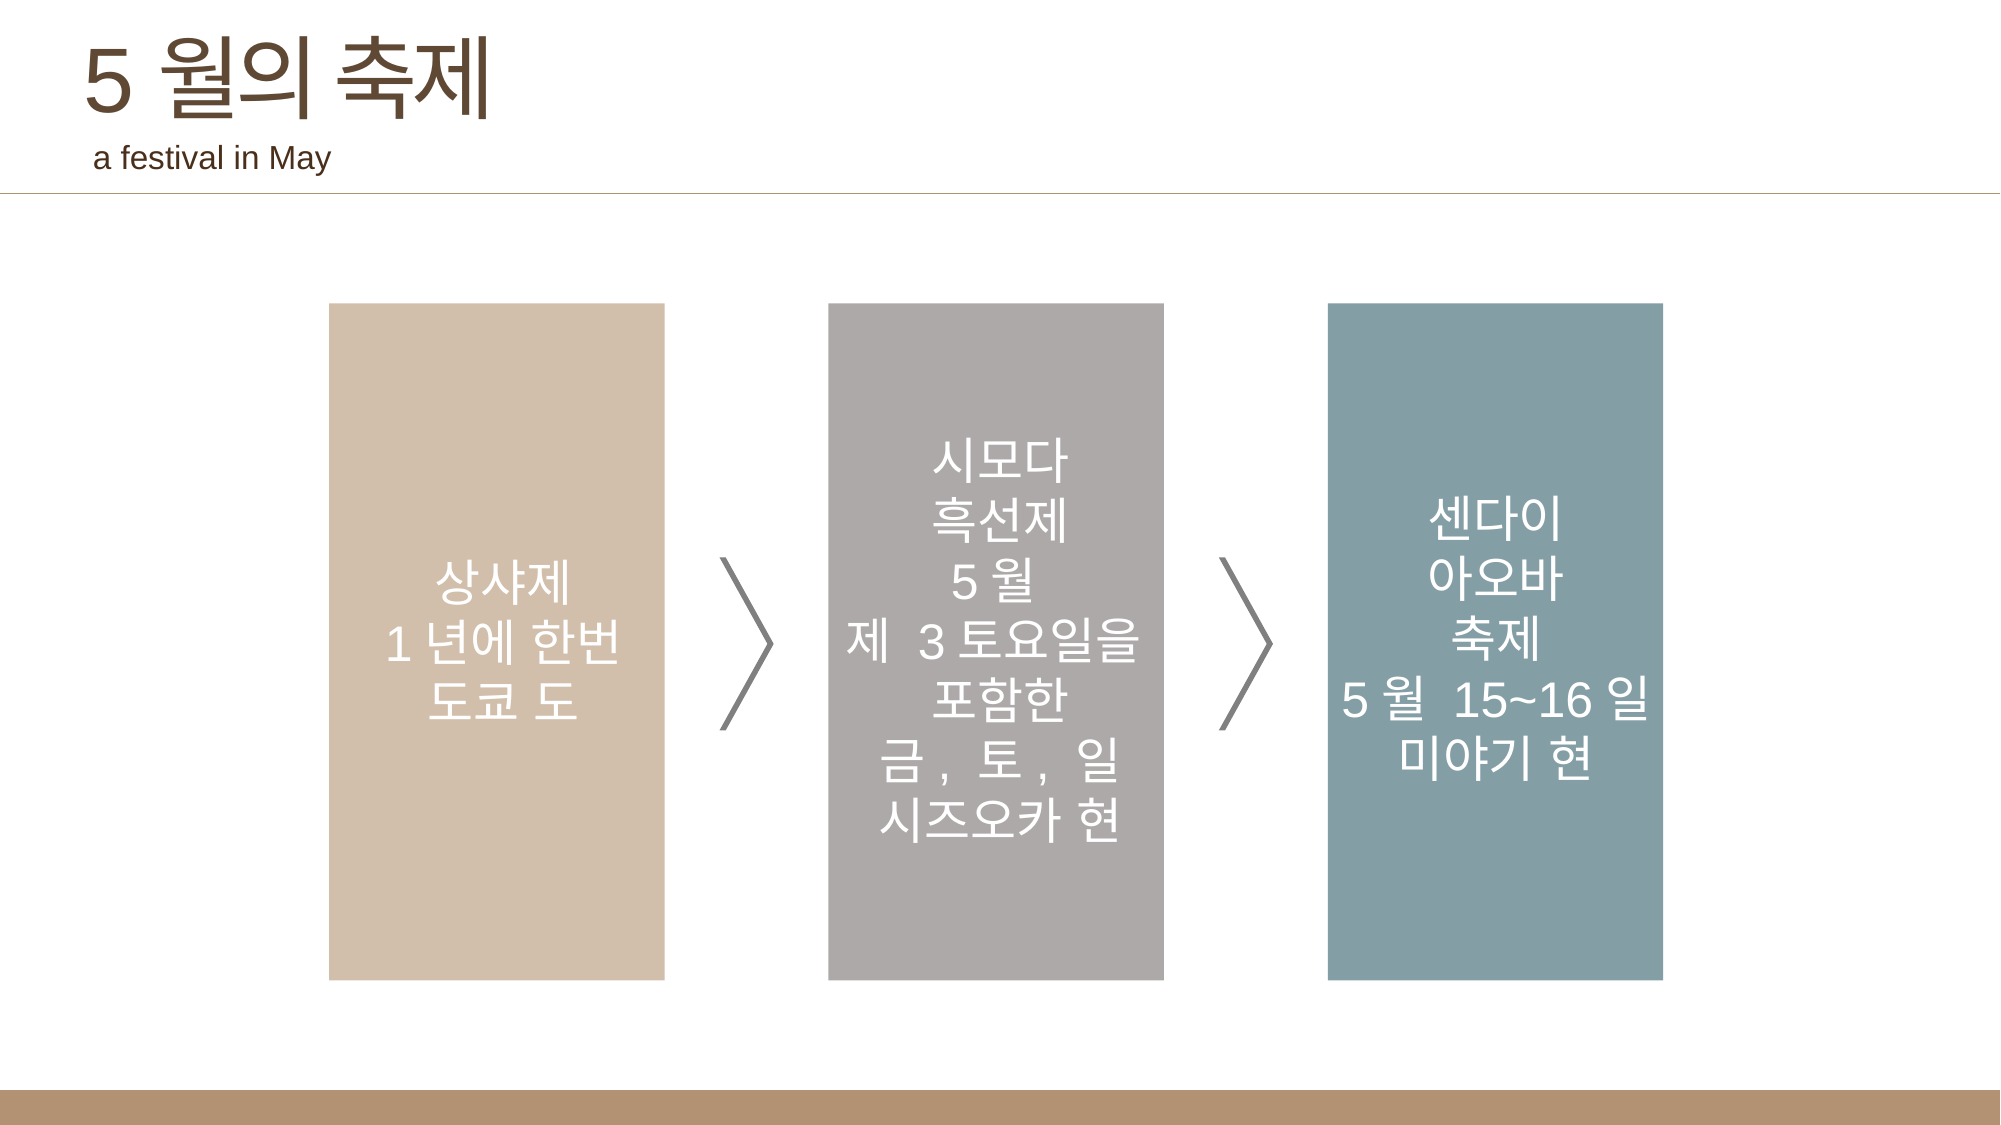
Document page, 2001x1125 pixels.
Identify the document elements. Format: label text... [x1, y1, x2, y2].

text_box [717, 556, 775, 732]
text_box [328, 302, 666, 981]
text_box [1327, 796, 1664, 981]
text_box [1327, 302, 1664, 480]
text_box 시모다 흑선제 5월 제 3토요일을 포함한 금, 토, 일 시즈오카 현 [831, 422, 1171, 857]
text_box [1217, 556, 1275, 732]
text_box [0, 1089, 2000, 1125]
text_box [69, 13, 510, 185]
text_box 센다이 아오바 축제 5월 15~16일 미야기 현 [1326, 480, 1666, 796]
text_box 상샤제 1년에 한번 도쿄 도 [370, 544, 638, 740]
text_box [827, 302, 1165, 981]
